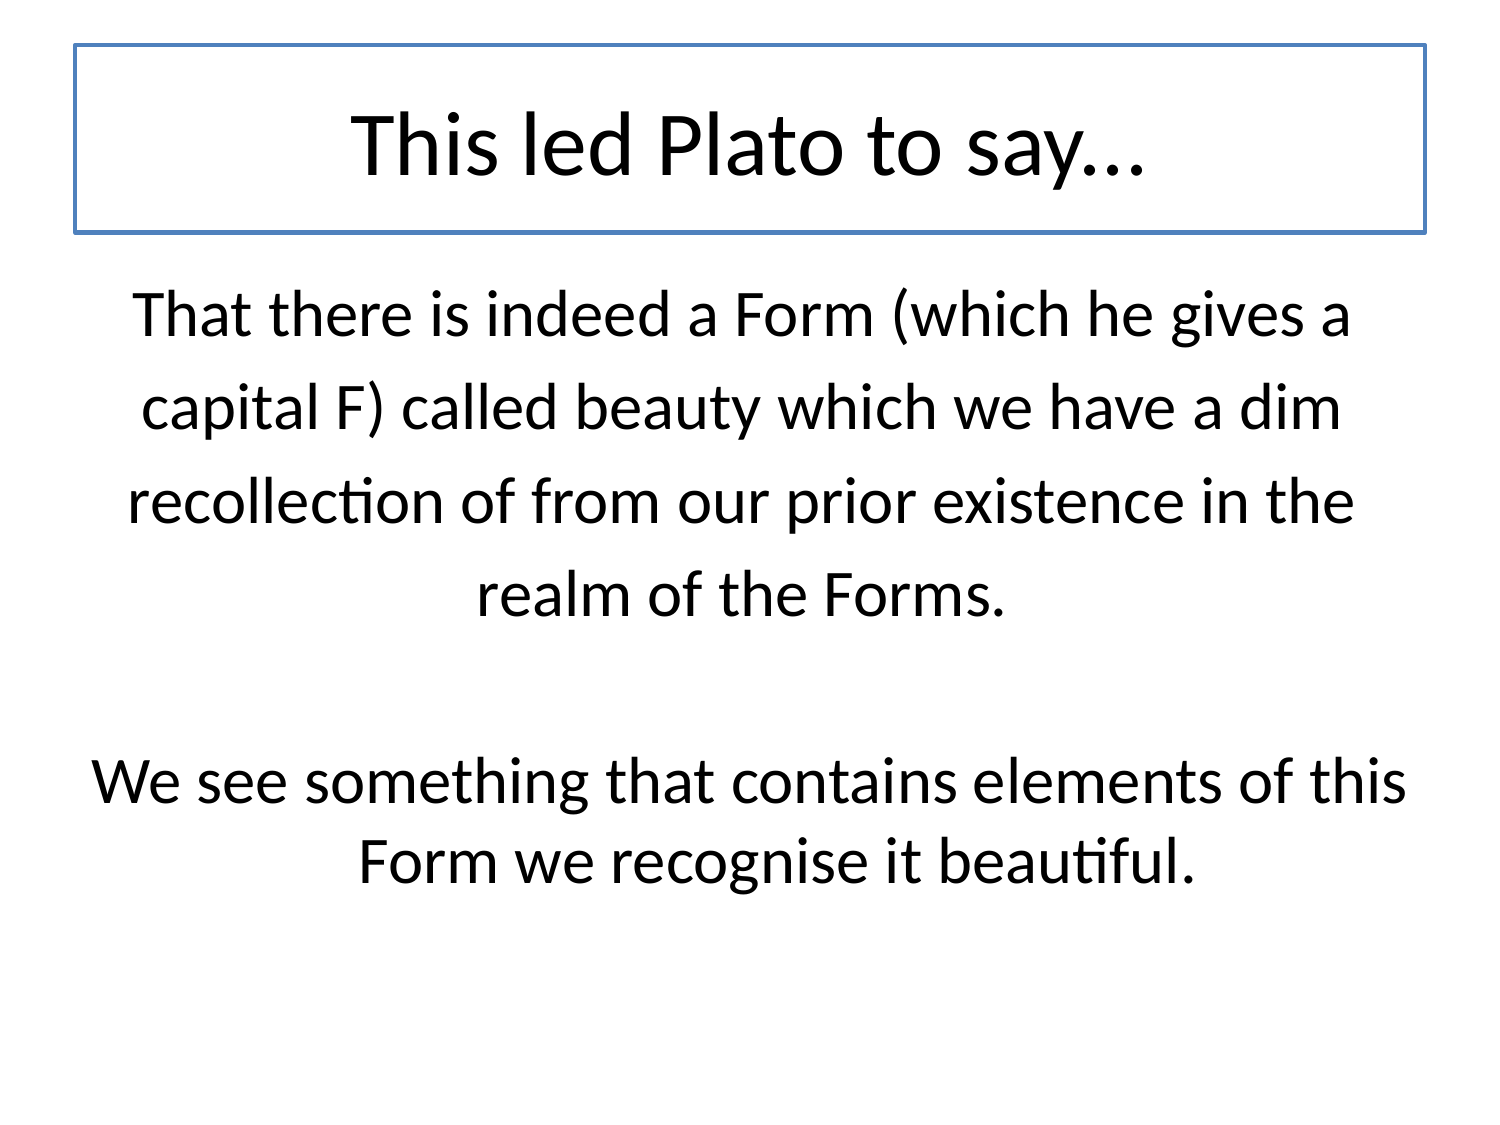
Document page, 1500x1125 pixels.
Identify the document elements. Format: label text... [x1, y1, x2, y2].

title This led Plato to say... [73, 43, 1427, 235]
list That there is indeed a Form (which he gives a capital F) called beauty which we have a dim recollection of from our prior existence in the realm of the Forms. We see something that contains elements of this Form we recognise it beautiful. [75, 262, 1425, 1005]
